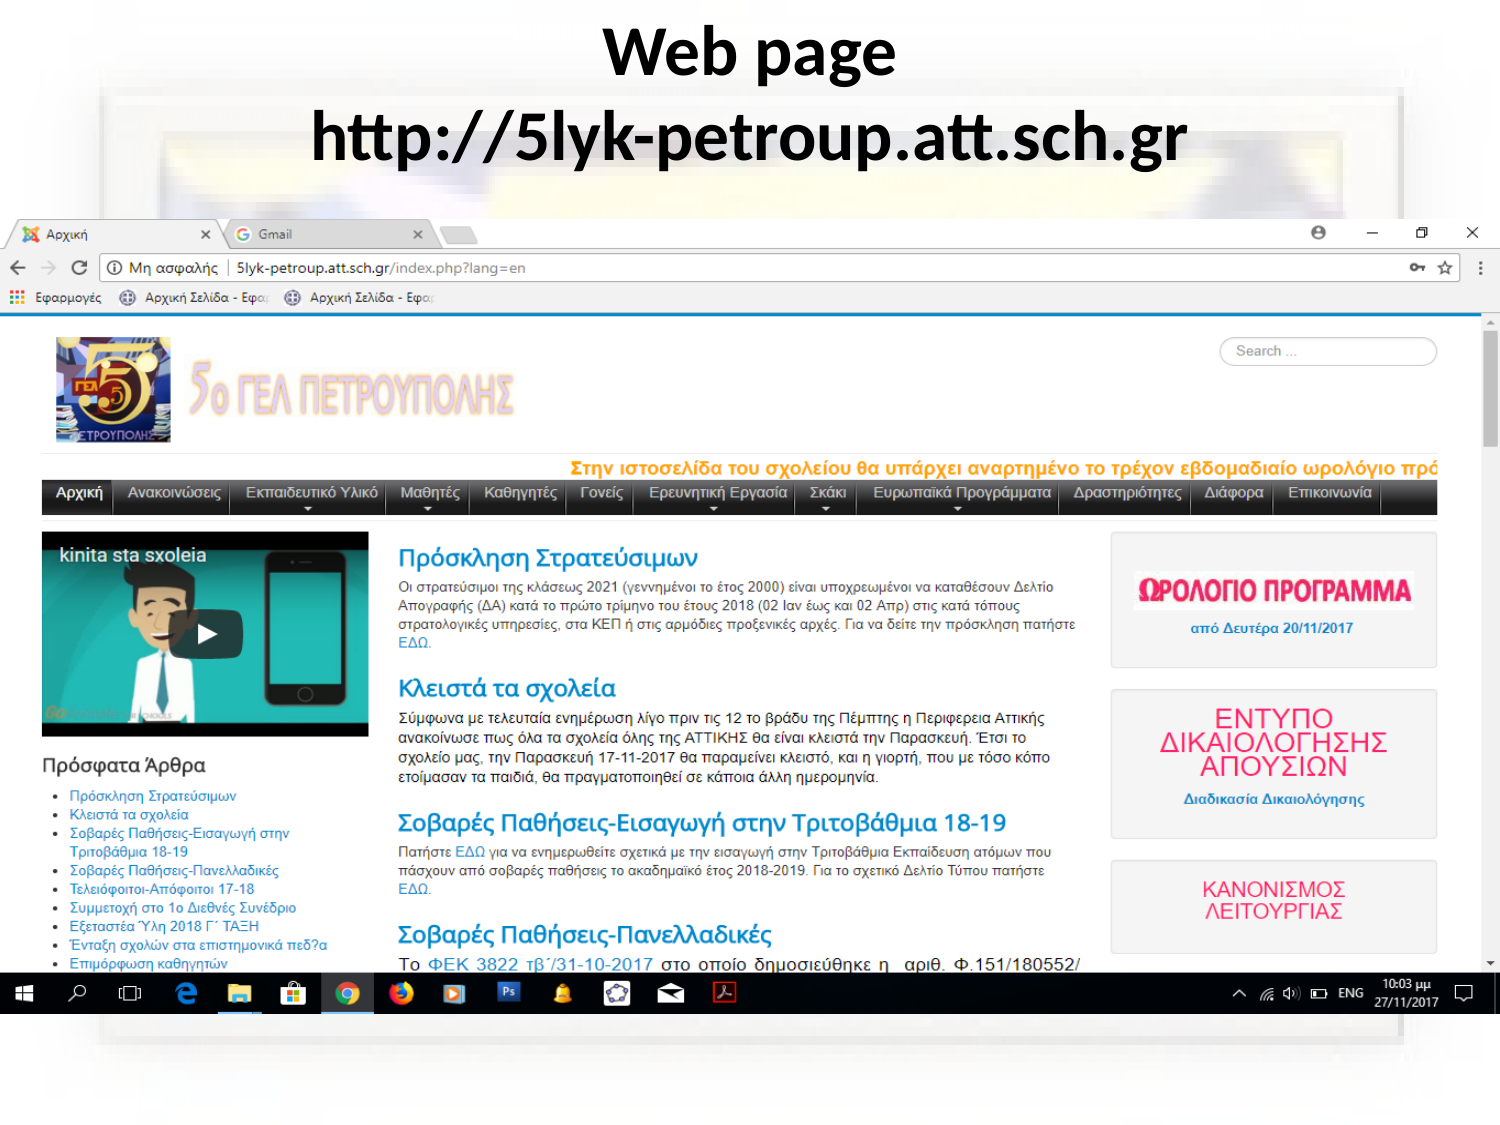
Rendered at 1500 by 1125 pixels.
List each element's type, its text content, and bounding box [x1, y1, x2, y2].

picture [0, 219, 1500, 1014]
title Web page http://5lyk-petroup.att.sch.gr [75, 0, 1425, 183]
